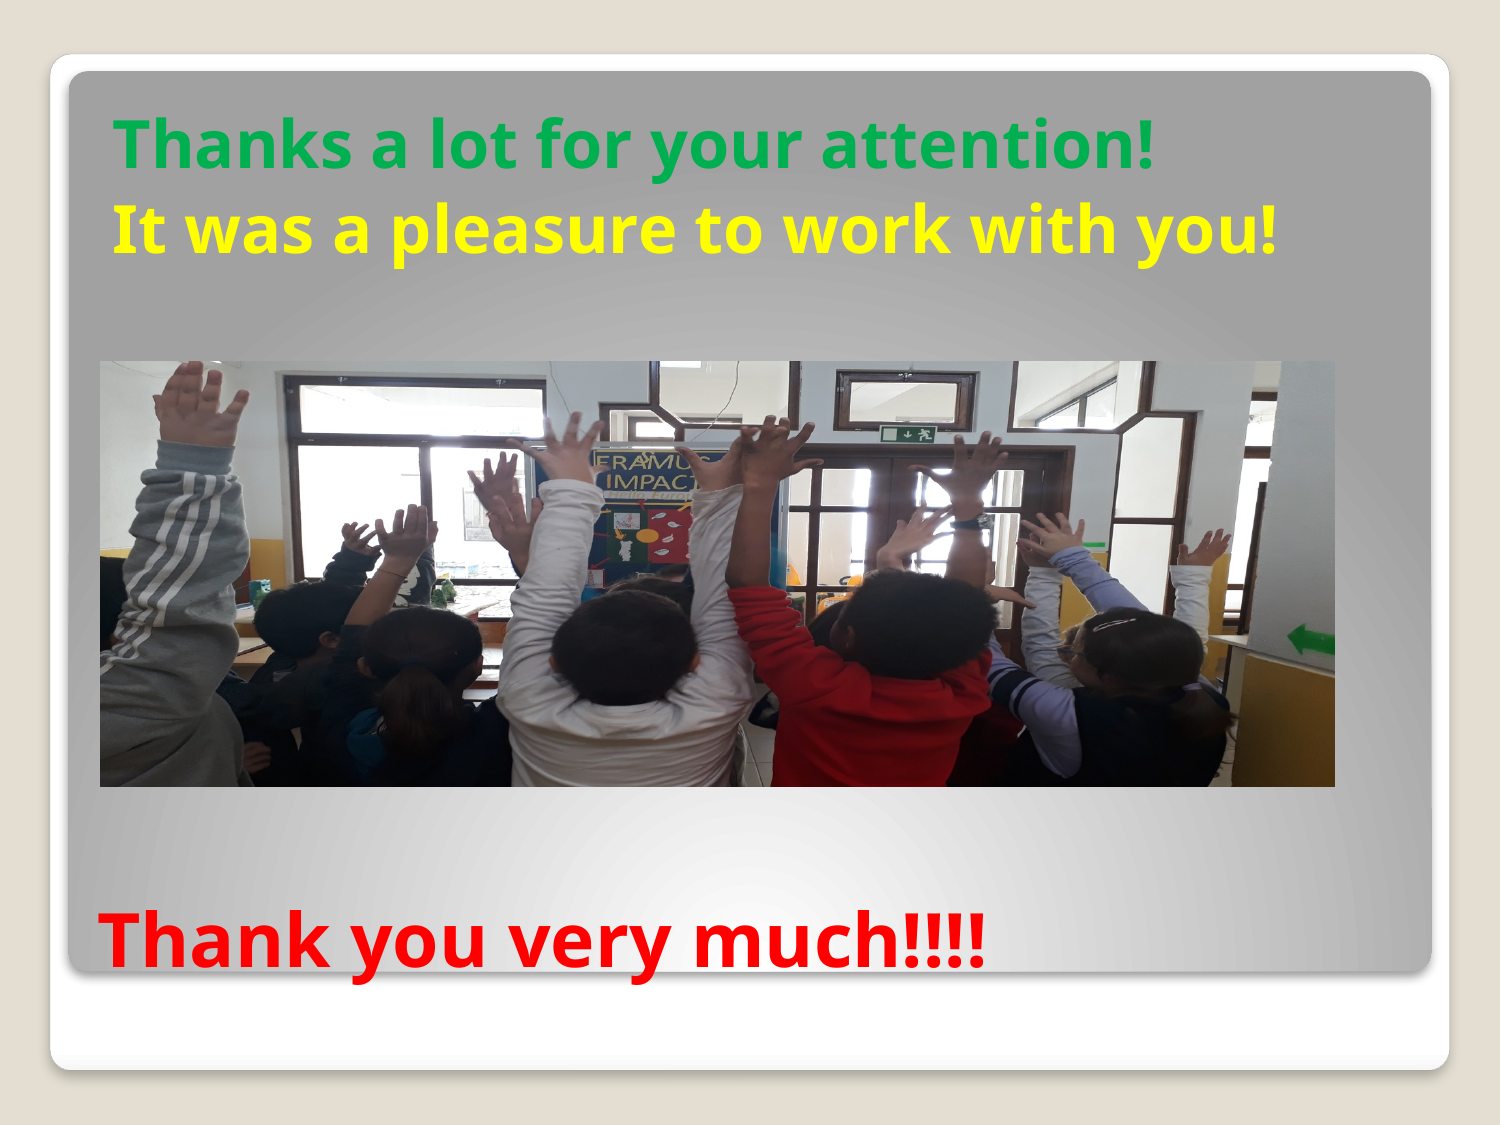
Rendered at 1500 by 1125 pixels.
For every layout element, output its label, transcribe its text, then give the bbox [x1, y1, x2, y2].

picture [100, 361, 1335, 788]
title Thank you very much!!!! [82, 817, 1425, 990]
list Thanks a lot for your attention! It was a pleasure to work with you! [82, 86, 1425, 774]
